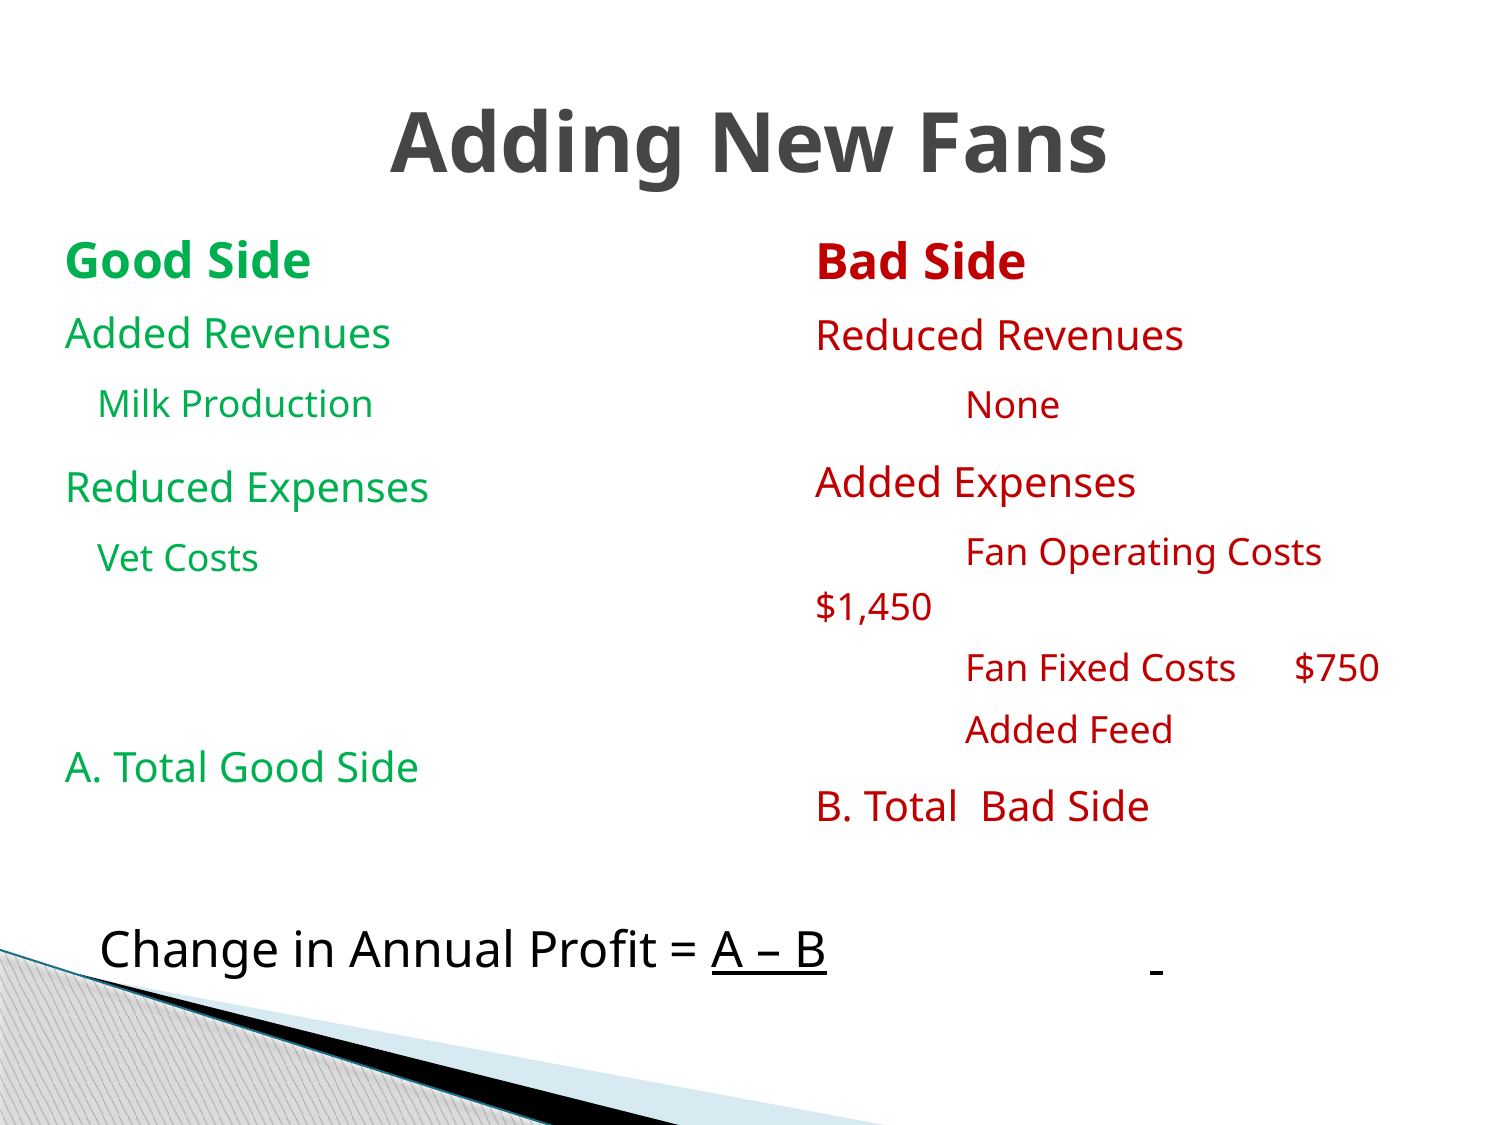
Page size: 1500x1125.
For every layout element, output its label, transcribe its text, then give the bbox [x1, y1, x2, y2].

text_box Bad Side Reduced Revenues None Added Expenses Fan Operating Costs $1,450 Fan Fixed Costs $750 Added Feed B. Total Bad Side [800, 210, 1500, 953]
list Good Side Added Revenues Milk Production Reduced Expenses Vet Costs A. Total Good Side [50, 209, 750, 952]
text_box Change in Annual Profit = A – B [84, 909, 1423, 985]
title Adding New Fans [75, 45, 1425, 233]
